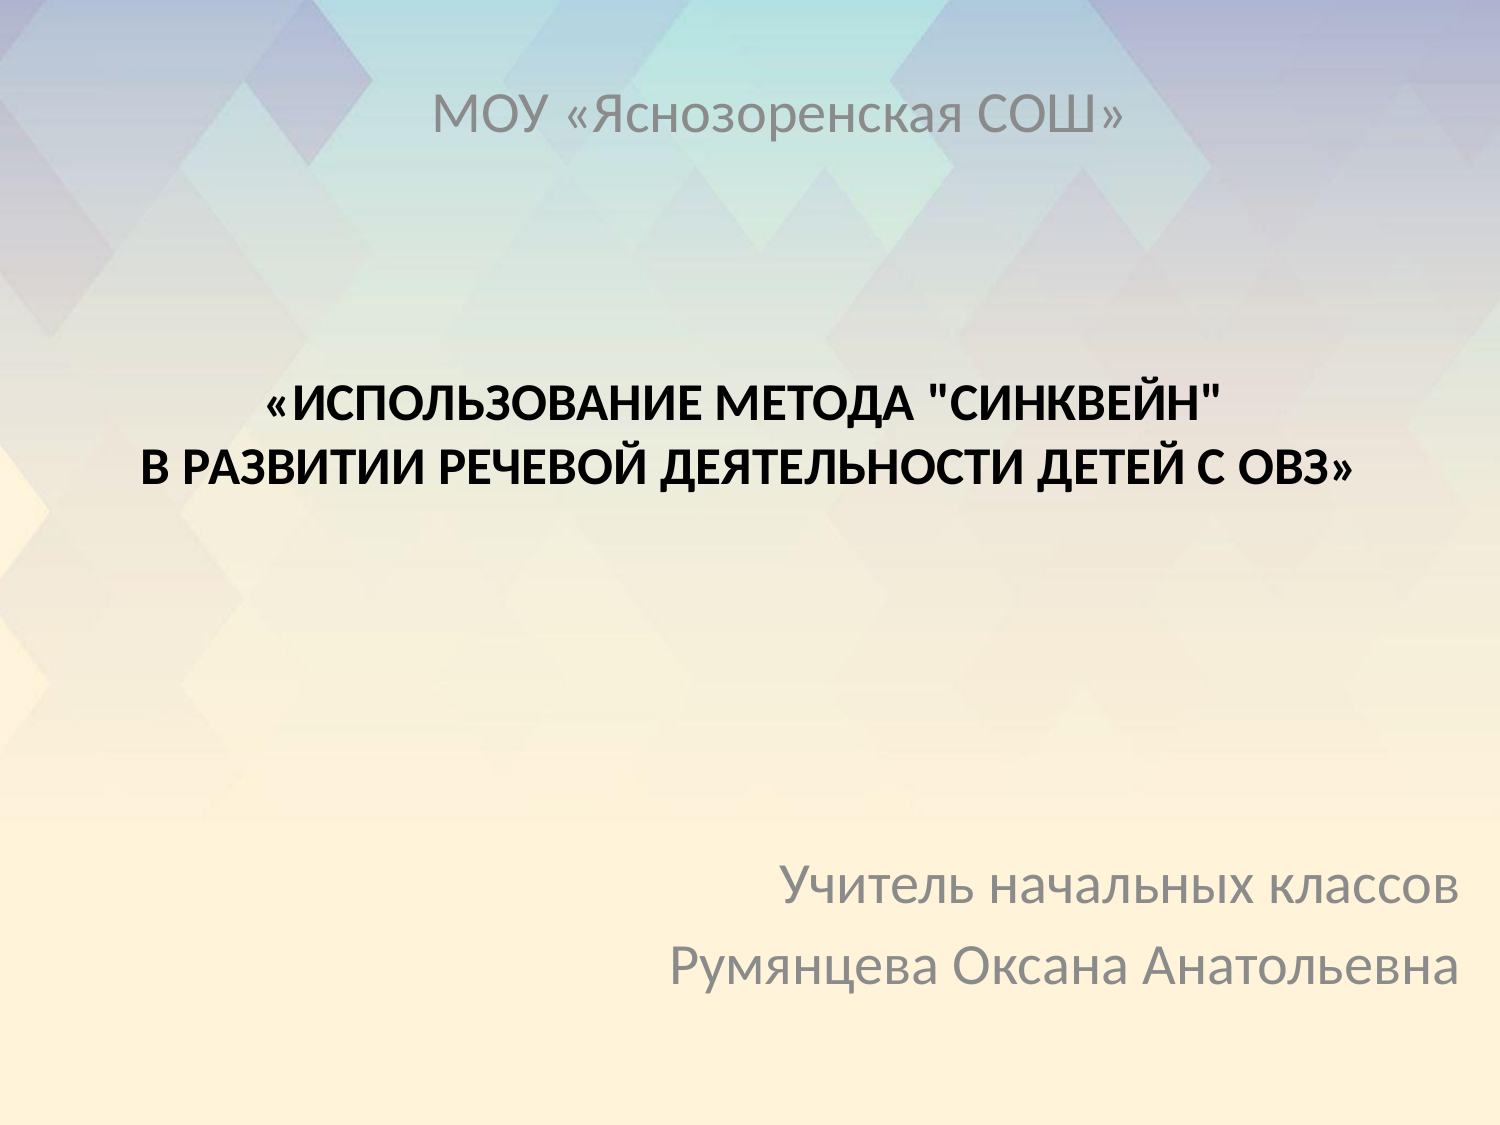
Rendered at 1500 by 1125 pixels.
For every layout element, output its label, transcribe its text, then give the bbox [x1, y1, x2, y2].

picture [0, 0, 1500, 1125]
text_box МОУ «Яснозоренская СОШ» [242, 66, 1317, 185]
subtitle Учитель начальных классов Румянцева Оксана Анатольевна [478, 837, 1476, 1125]
title «Использование метода "Синквейн" в развитии речевой деятельности детей с ОВЗ» [112, 349, 1388, 591]
